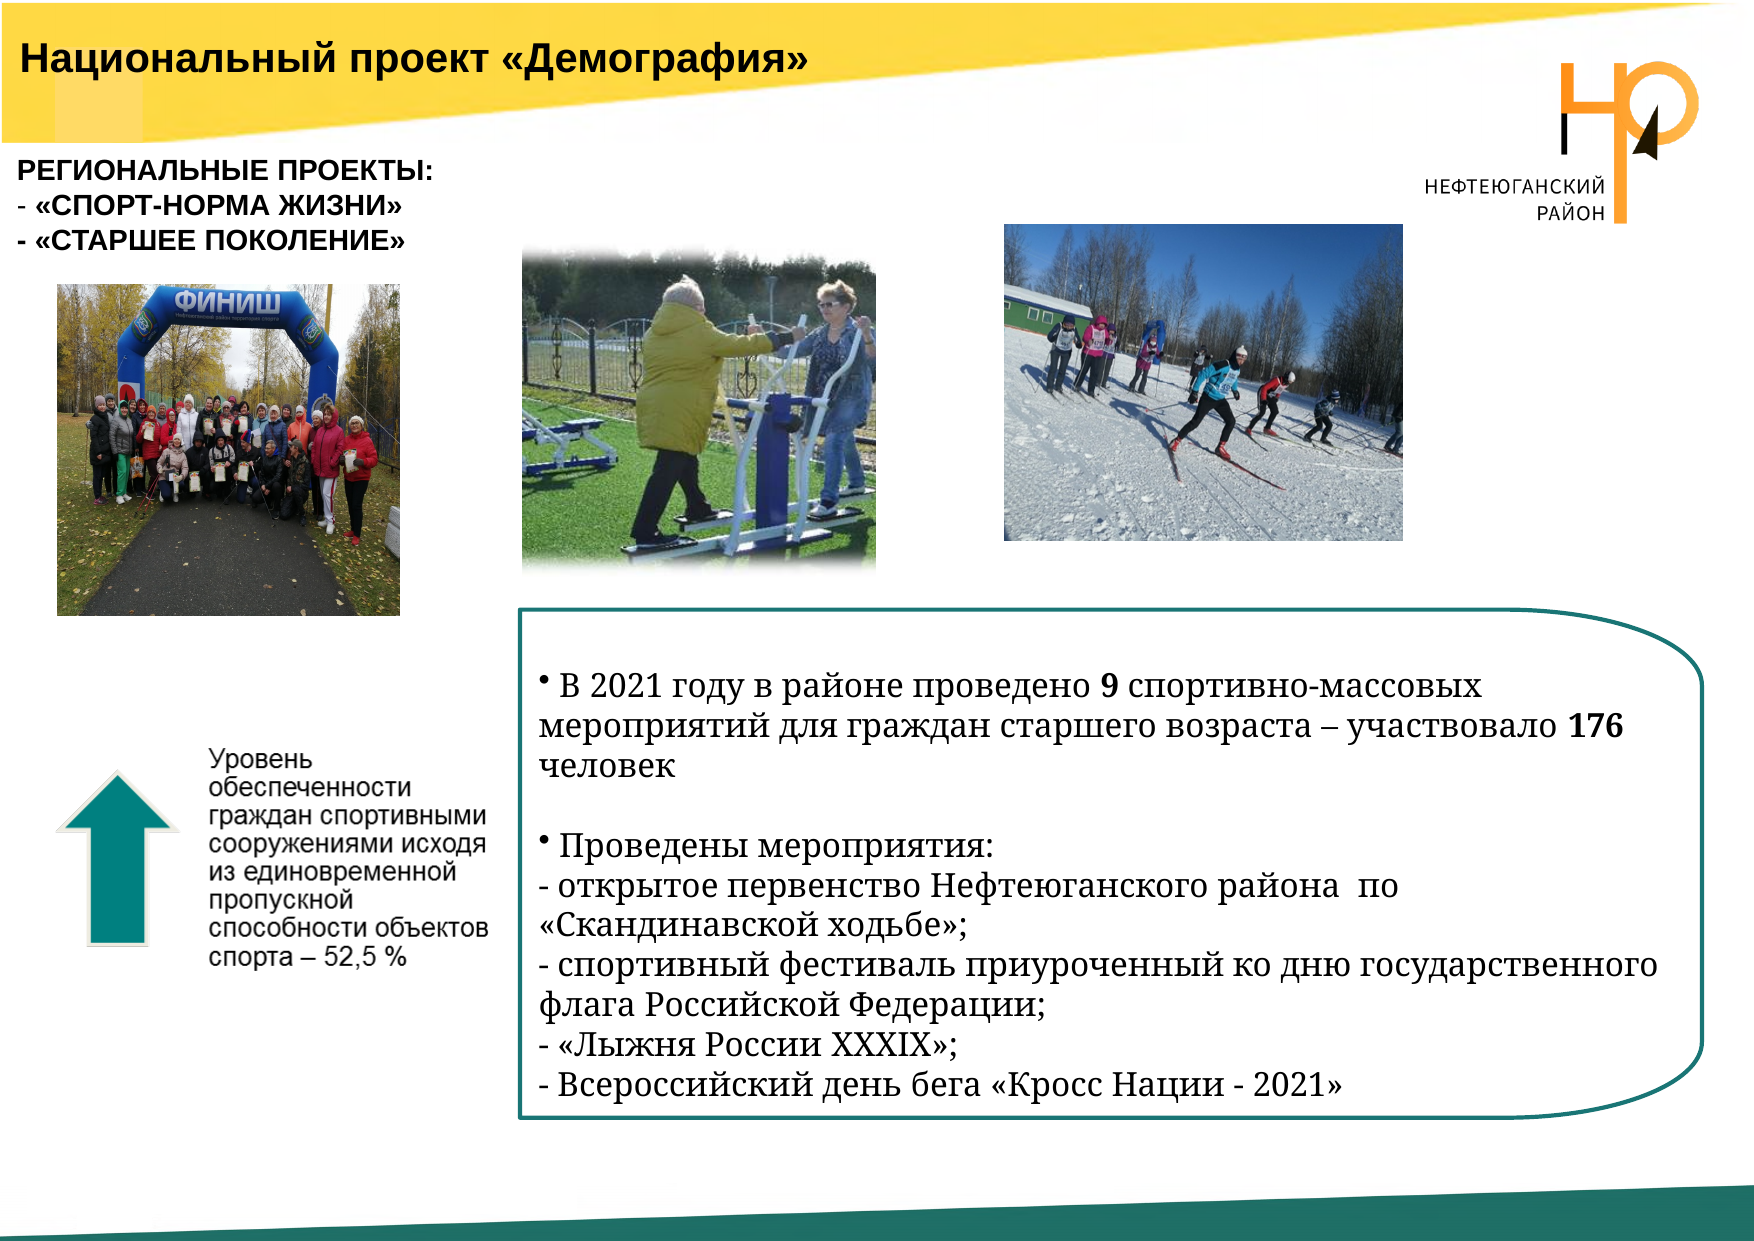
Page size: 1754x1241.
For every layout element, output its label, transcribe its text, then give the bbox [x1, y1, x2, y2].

text_box В 2021 году в районе проведено 9 спортивно-массовых мероприятий для граждан старшего возраста – участвовало 176 человек Проведены мероприятия: - открытое первенство Нефтеюганского района по «Скандинавской ходьбе»; - спортивный фестиваль приуроченный ко дню государственного флага Российской Федерации; - «Лыжня России XXXIX»; - Всероссийский день бега «Кросс Нации - 2021» [517, 607, 1705, 1120]
text_box РЕГИОНАЛЬНЫЕ ПРОЕКТЫ: - «СПОРТ-НОРМА ЖИЗНИ» - «СТАРШЕЕ ПОКОЛЕНИЕ» [2, 152, 879, 264]
text_box [53, 280, 404, 620]
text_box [1, 2, 1754, 143]
text_box [518, 239, 881, 581]
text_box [0, 1152, 1754, 1241]
picture [54, 722, 520, 1010]
text_box [1000, 220, 1407, 546]
picture [1426, 60, 1703, 227]
